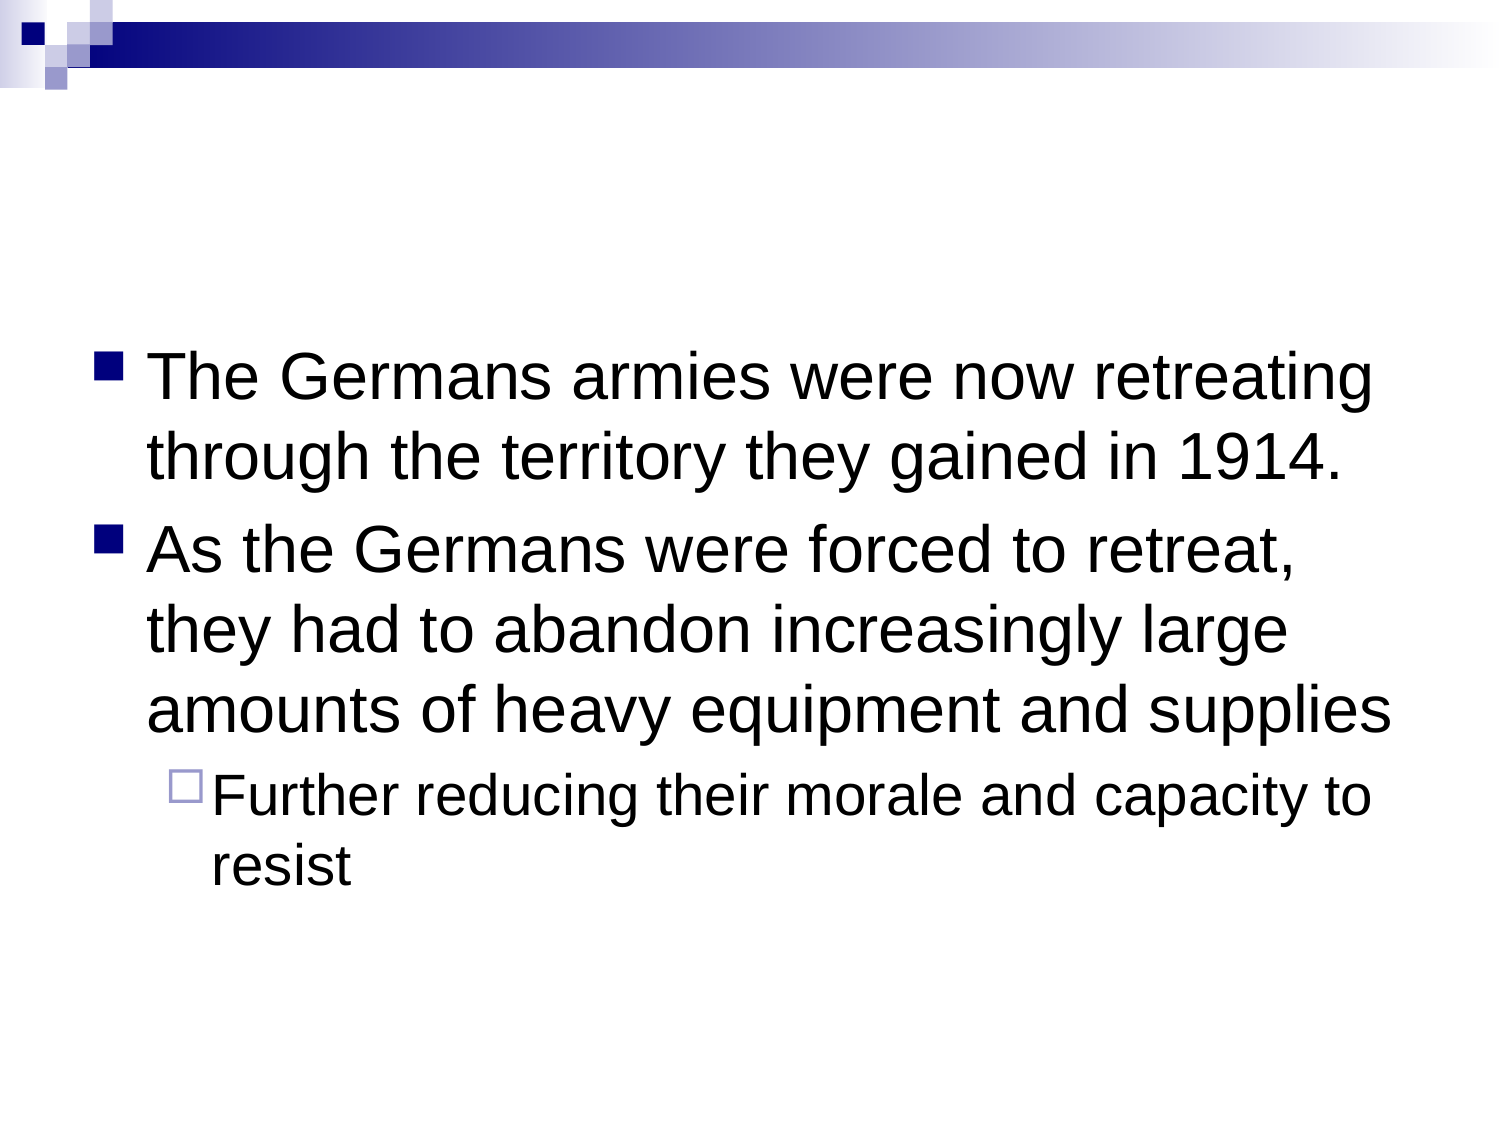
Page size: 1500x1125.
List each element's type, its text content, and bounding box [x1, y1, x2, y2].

list The Germans armies were now retreating through the territory they gained in 1914. As the Germans were forced to retreat, they had to abandon increasingly large amounts of heavy equipment and supplies Further reducing their morale and capacity to resist [74, 324, 1426, 963]
